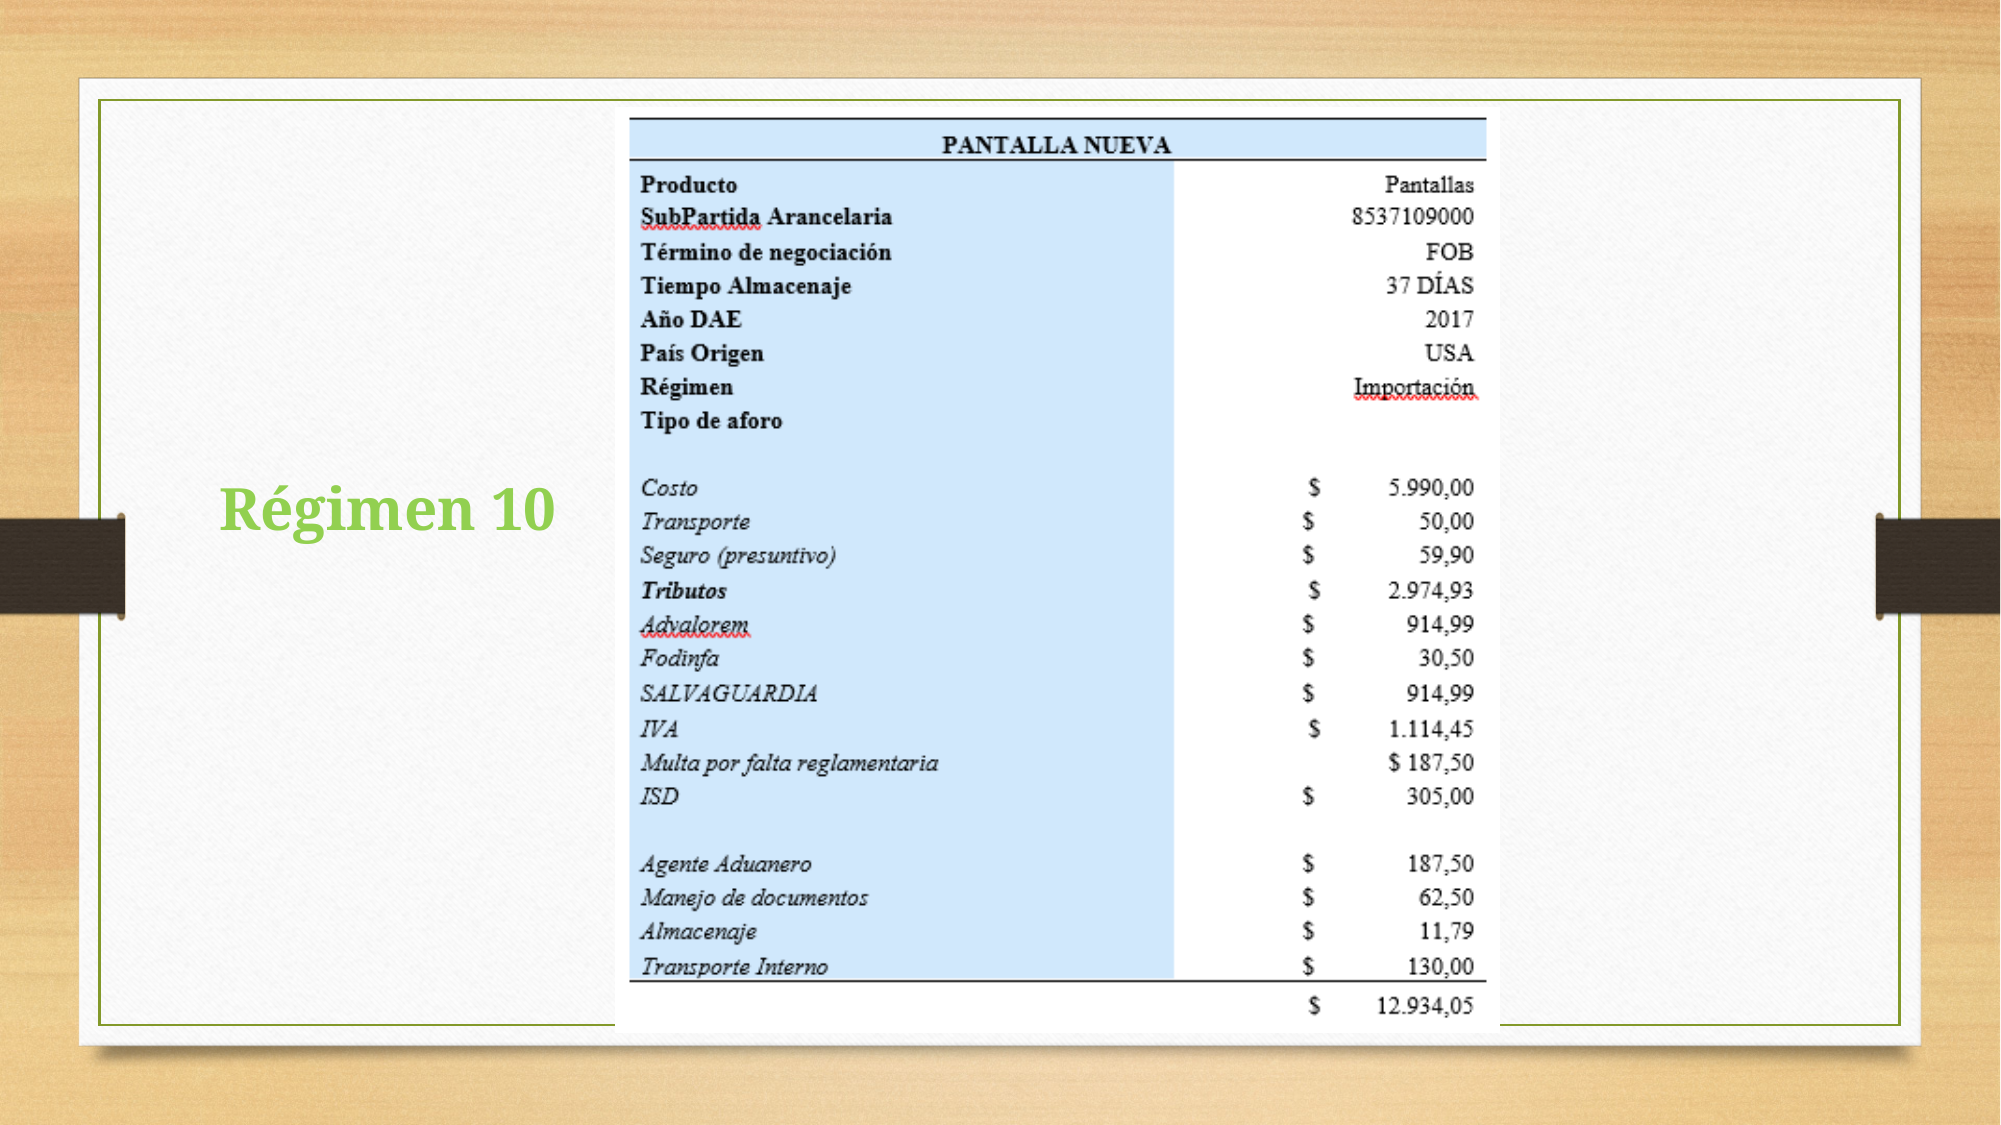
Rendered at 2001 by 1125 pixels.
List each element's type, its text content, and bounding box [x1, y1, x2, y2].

picture [0, 0, 2001, 1125]
text_box Régimen 10 [137, 464, 615, 549]
